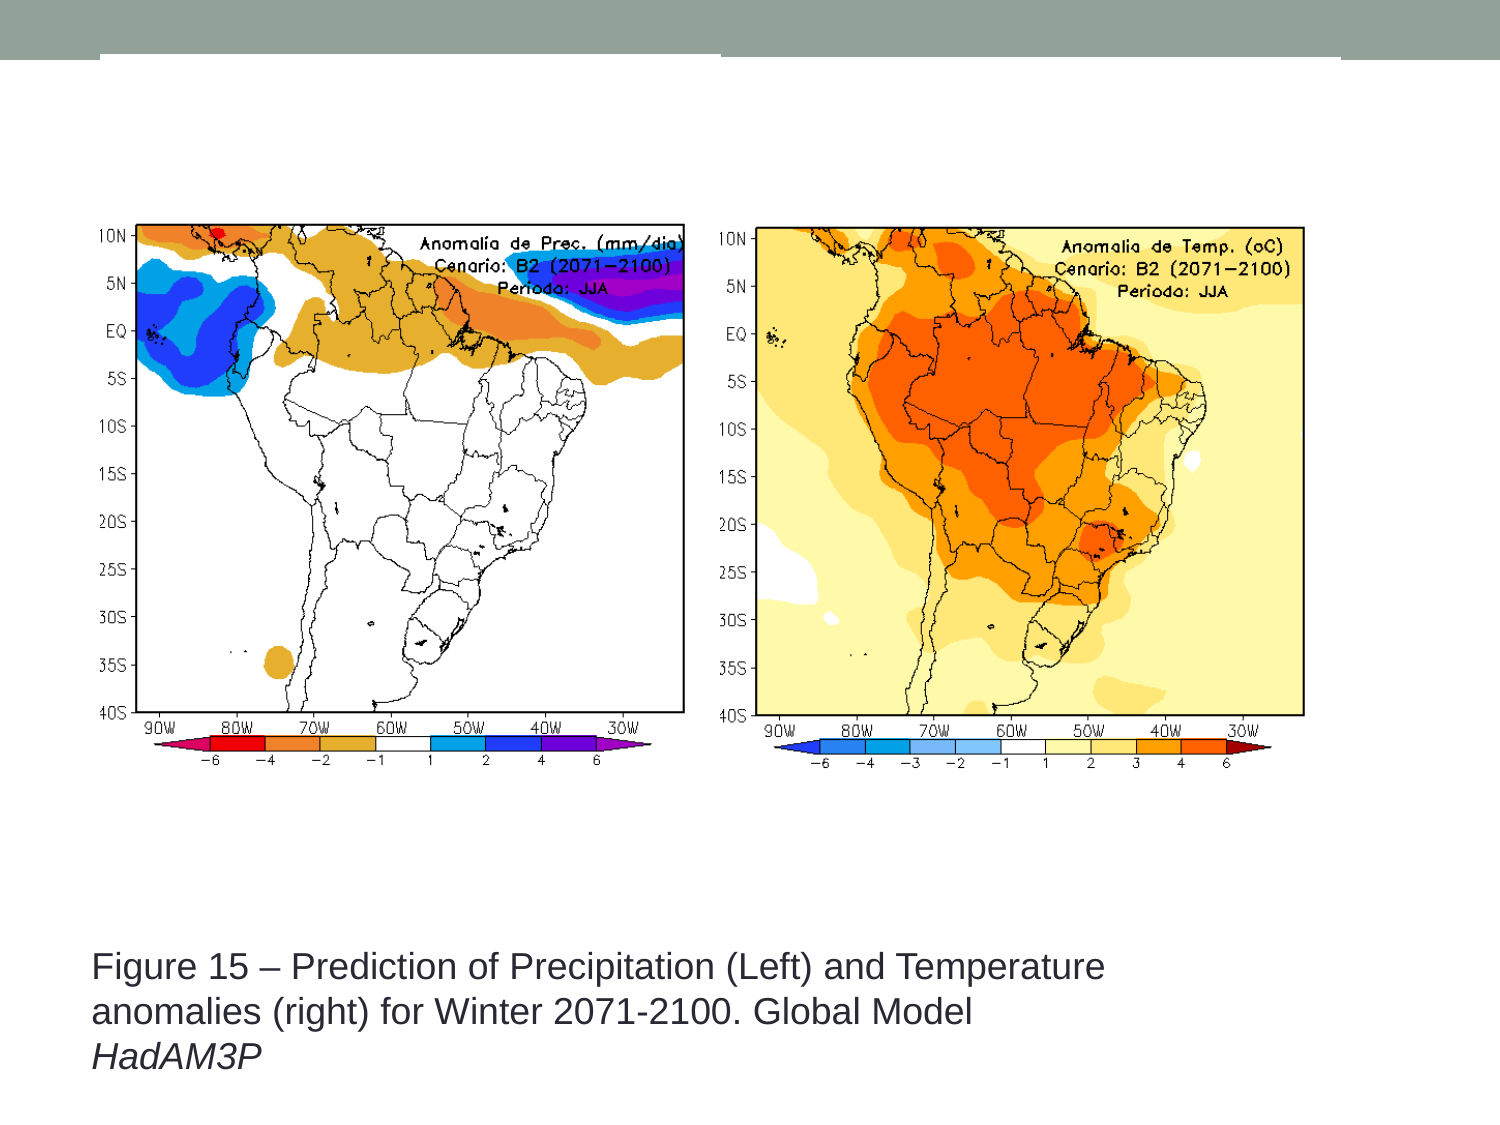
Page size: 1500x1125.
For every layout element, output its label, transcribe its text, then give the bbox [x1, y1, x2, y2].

text_box Figure 15 – Prediction of Precipitation (Left) and Temperature anomalies (right) for Winter 2071-2100. Global Model HadAM3P [76, 934, 1164, 1125]
picture [100, 54, 1341, 885]
